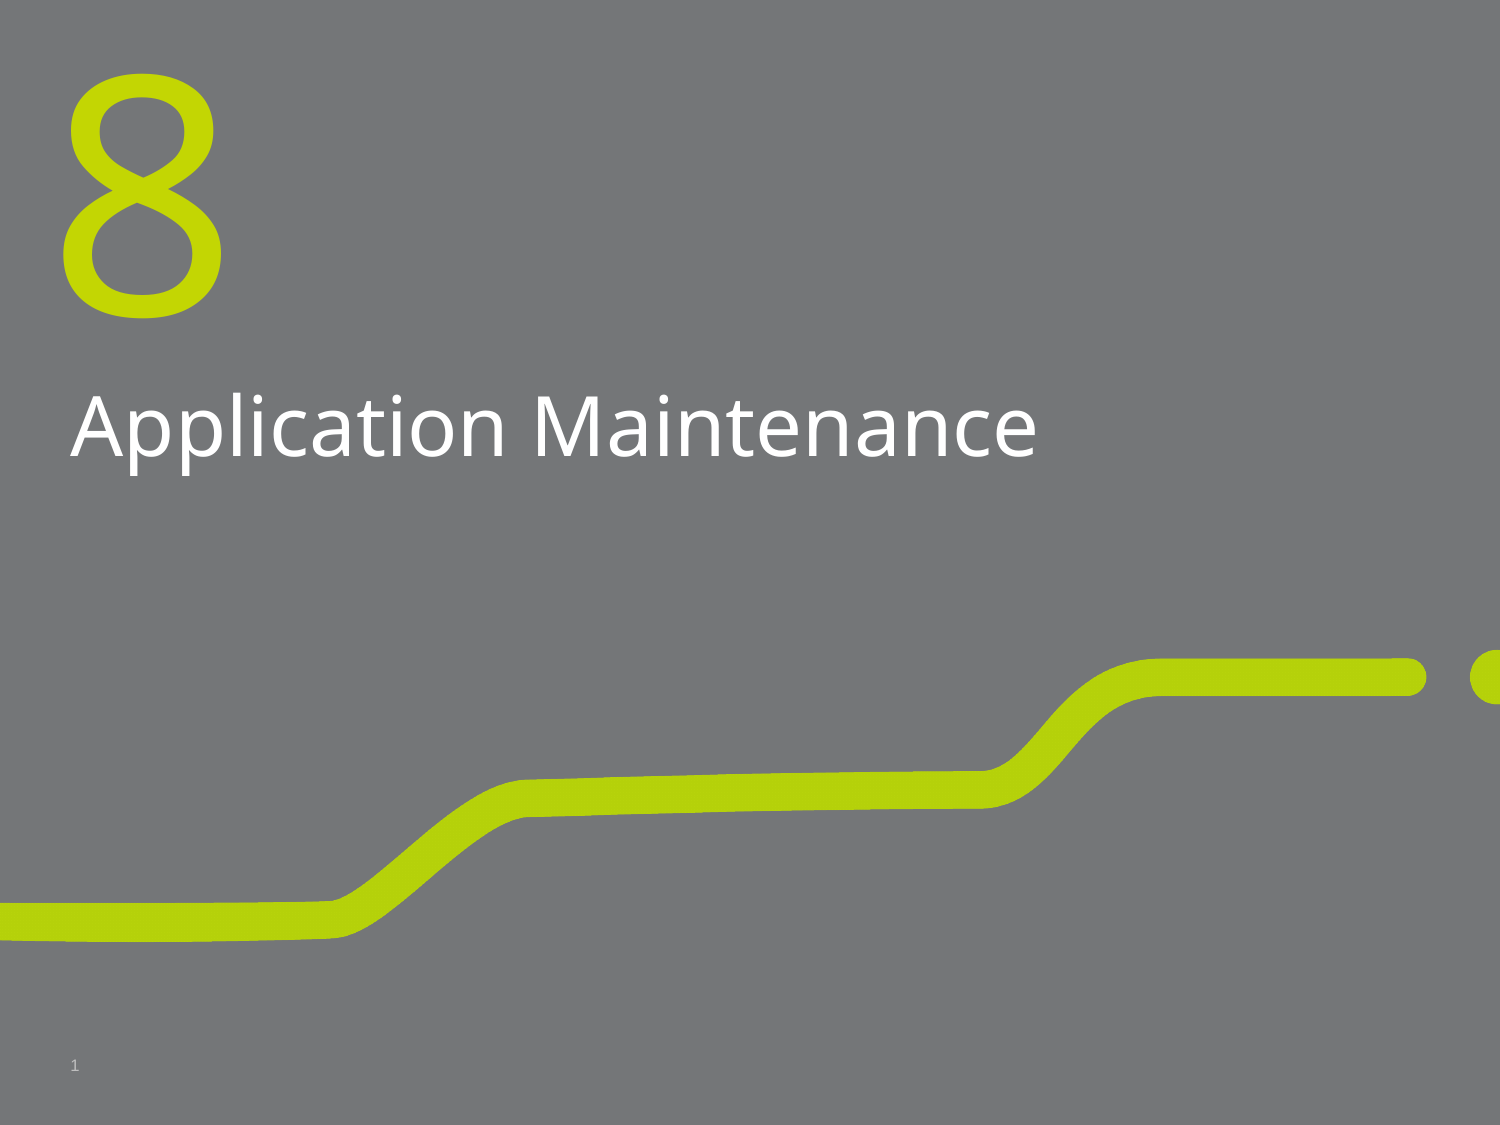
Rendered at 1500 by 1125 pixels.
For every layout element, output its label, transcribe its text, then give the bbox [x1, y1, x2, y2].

picture [0, 640, 1500, 953]
title 8 [47, 0, 1430, 350]
list Application Maintenance [70, 373, 1430, 610]
